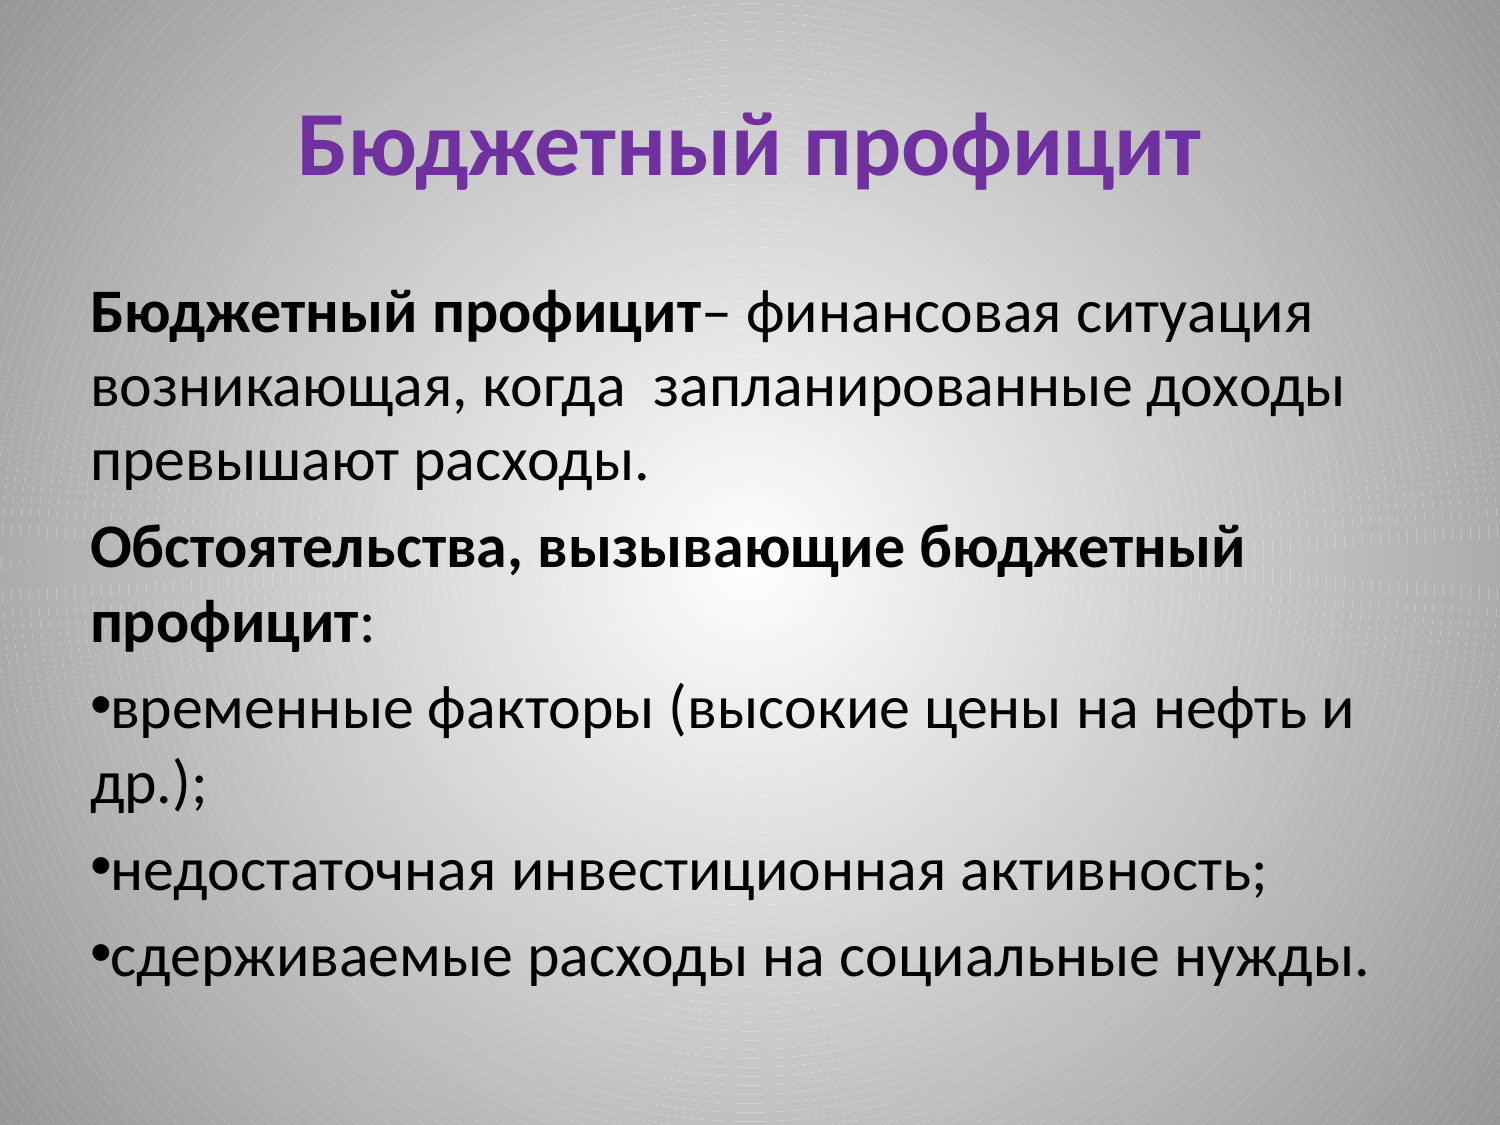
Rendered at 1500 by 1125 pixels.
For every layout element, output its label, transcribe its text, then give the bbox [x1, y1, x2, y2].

list Бюджетный профицит– финансовая ситуация возникающая, когда запланированные доходы превышают расходы. Обстоятельства, вызывающие бюджетный профицит: временные факторы (высокие цены на нефть и др.); недостаточная инвестиционная активность; сдерживаемые расходы на социальные нужды. [75, 262, 1425, 1005]
title Бюджетный профицит [75, 45, 1425, 233]
